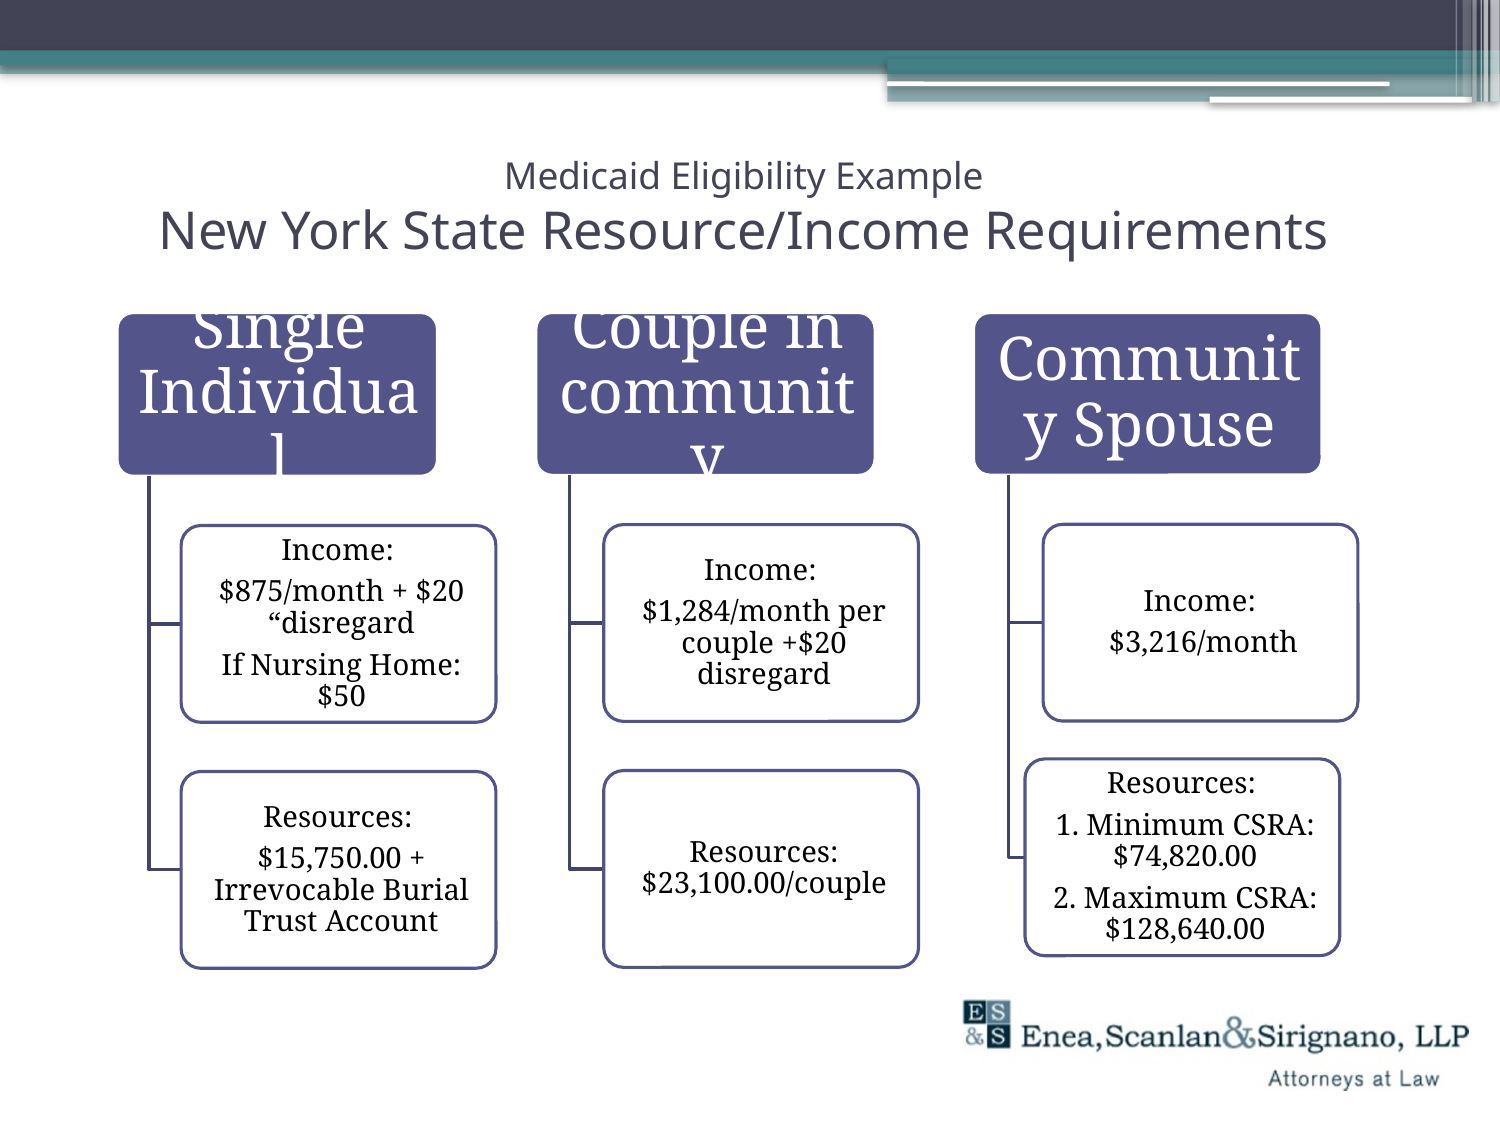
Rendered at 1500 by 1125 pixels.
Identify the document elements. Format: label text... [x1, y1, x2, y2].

title Medicaid Eligibility Example New York State Resource/Income Requirements [75, 125, 1413, 288]
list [87, 312, 1388, 969]
picture [962, 999, 1470, 1092]
